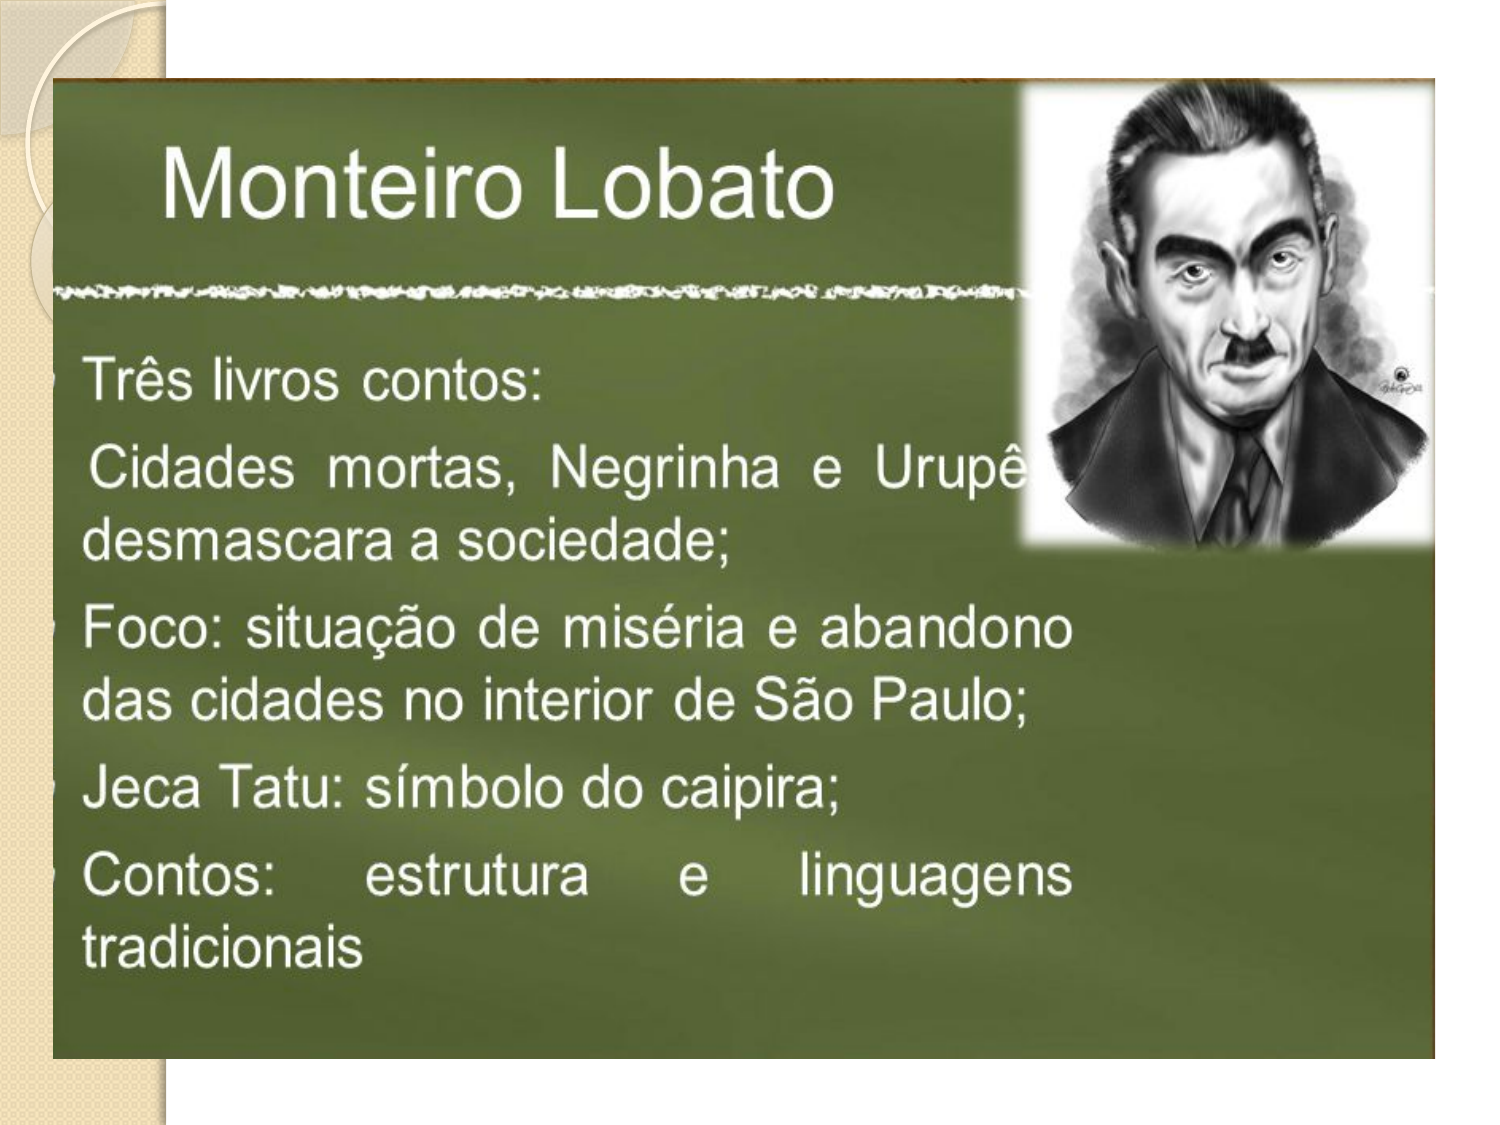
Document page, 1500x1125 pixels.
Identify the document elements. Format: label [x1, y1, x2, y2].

picture [52, 77, 1436, 1059]
